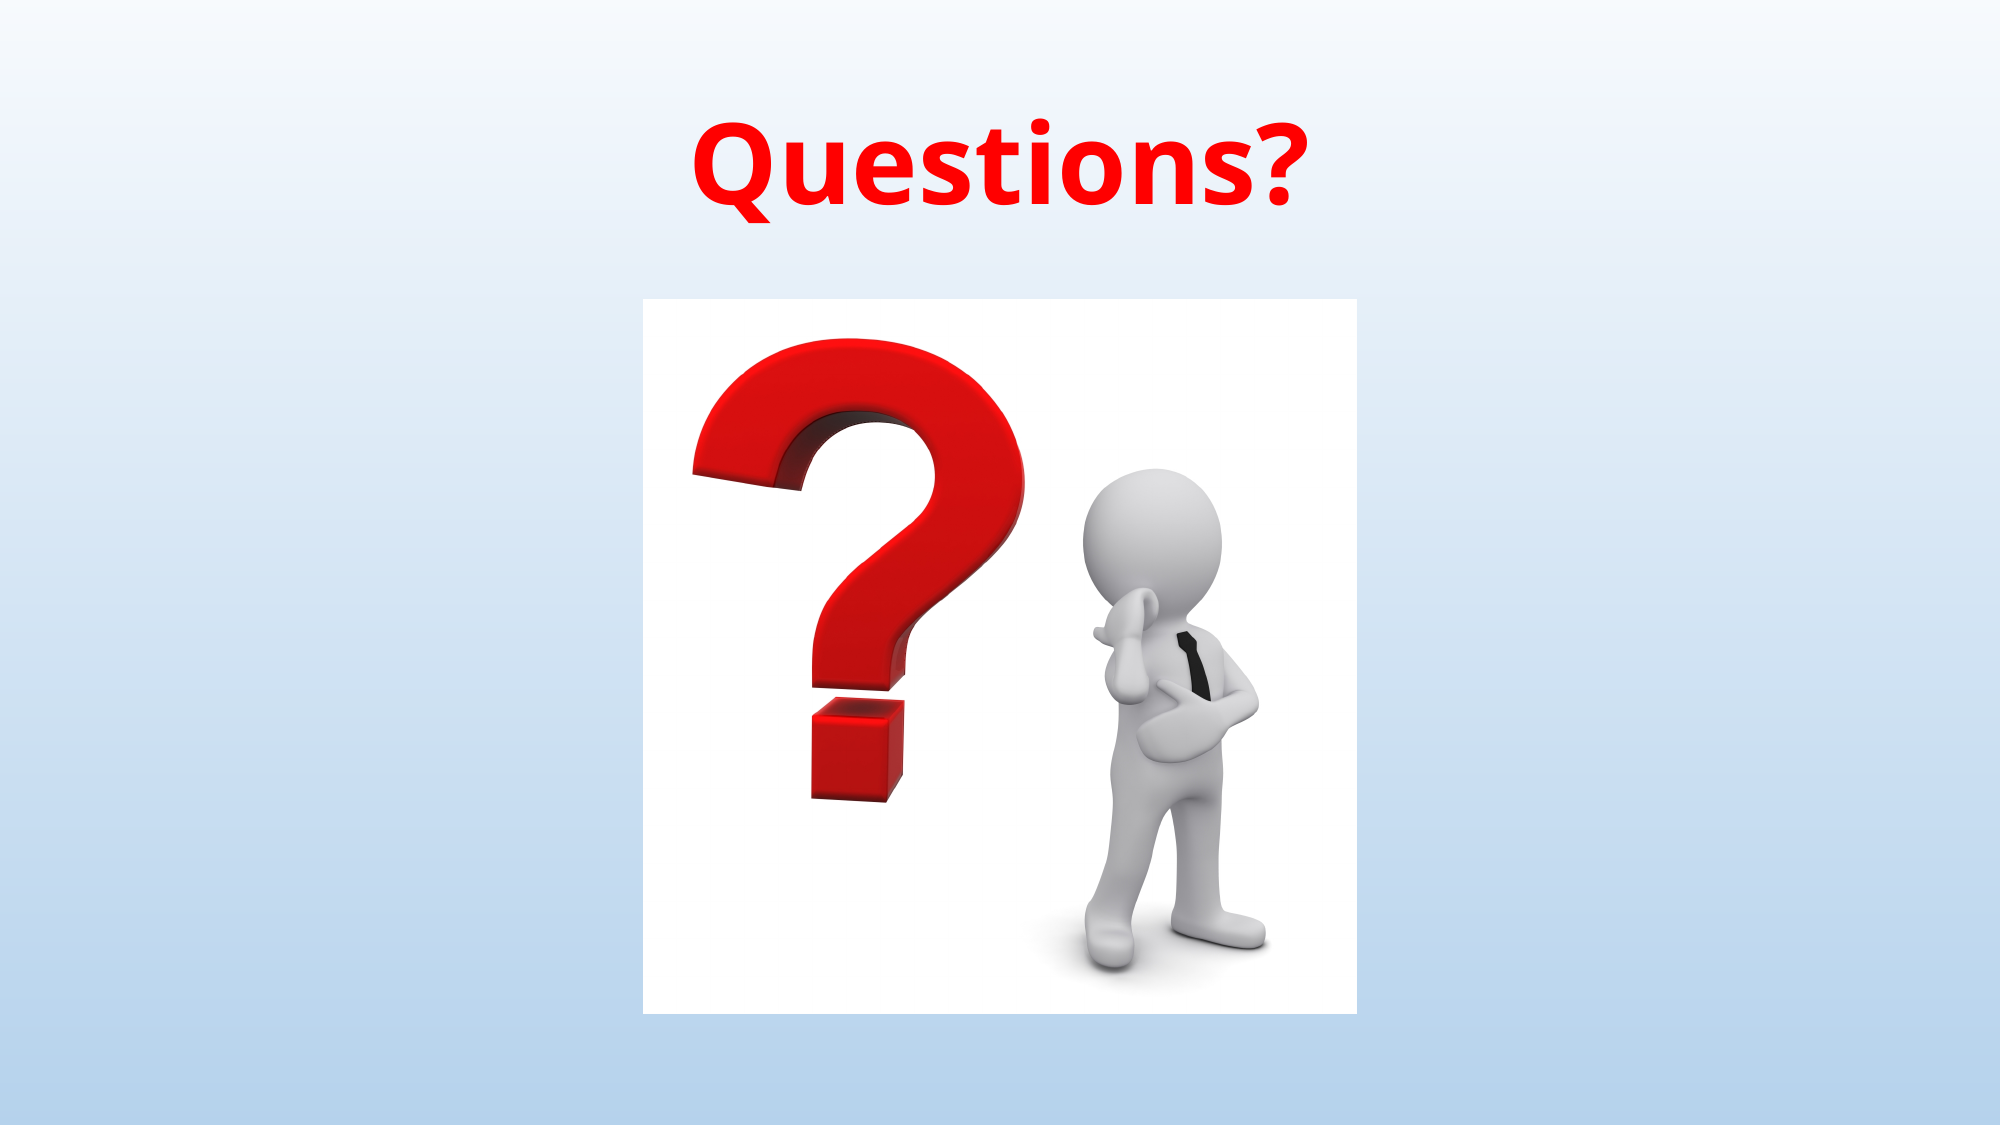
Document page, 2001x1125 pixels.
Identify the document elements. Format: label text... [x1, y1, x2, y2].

title Questions? [137, 59, 1863, 278]
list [643, 299, 1357, 1014]
